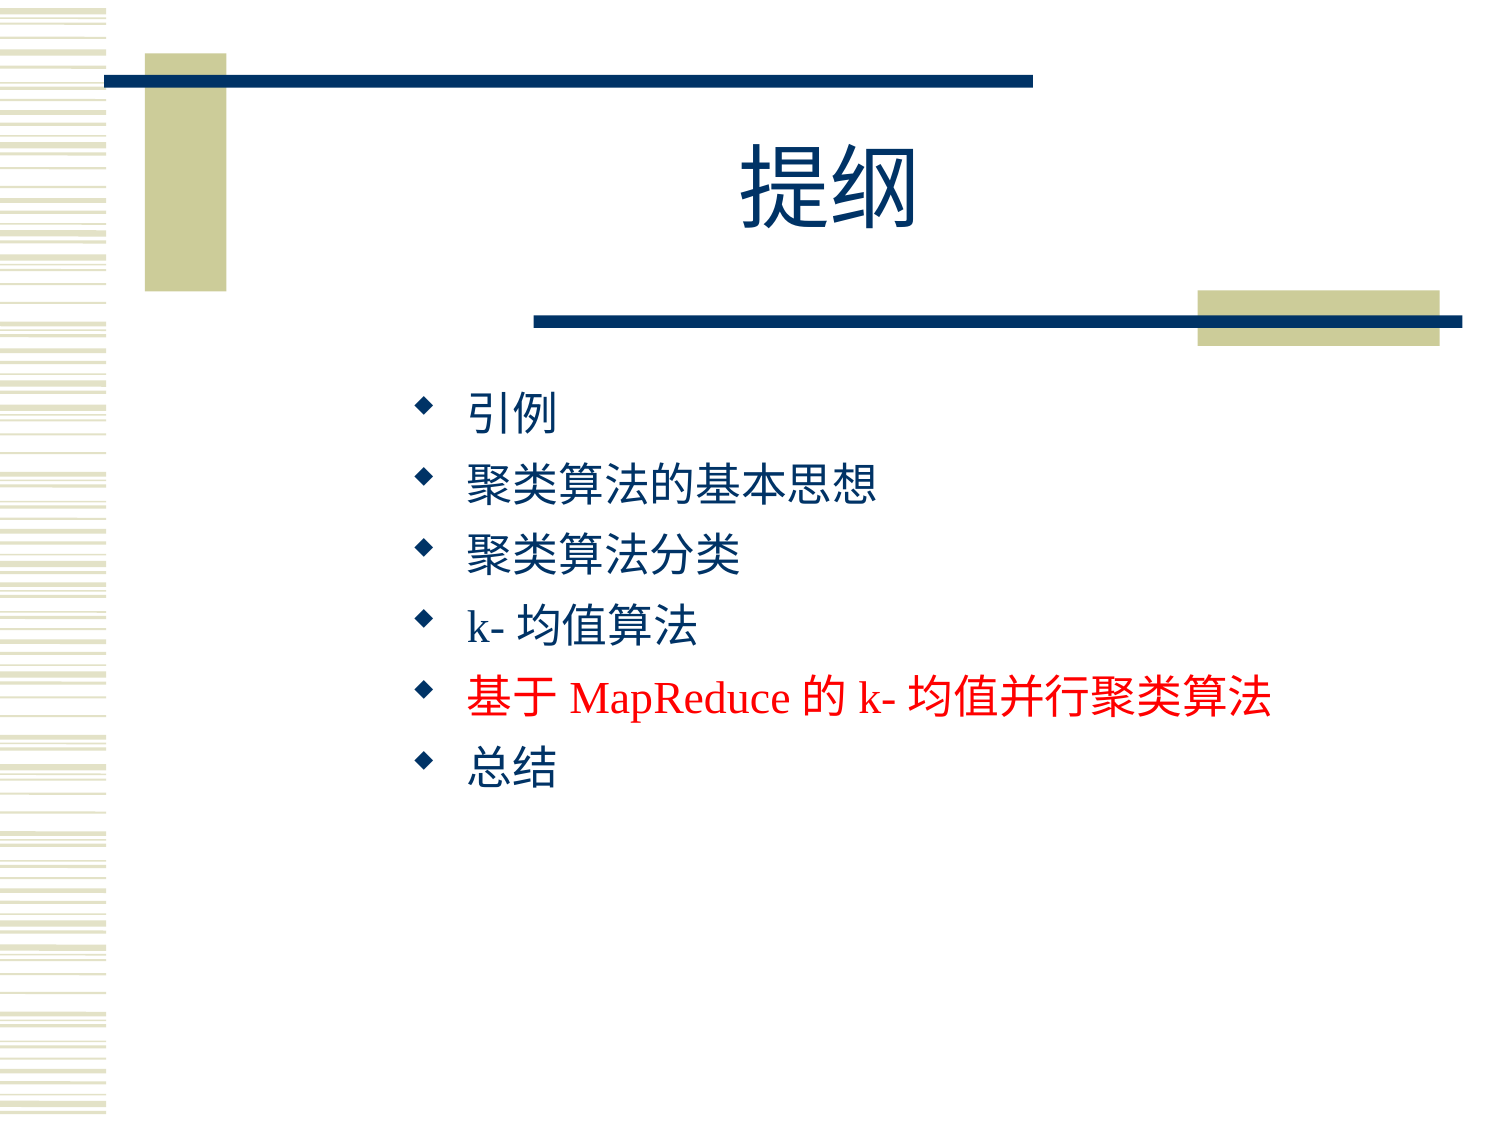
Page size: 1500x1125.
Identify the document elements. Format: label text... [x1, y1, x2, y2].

title 提纲 [224, 99, 1436, 288]
list 引例 聚类算法的基本思想 聚类算法分类 k-均值算法 基于MapReduce的k-均值并行聚类算法 总结 [395, 373, 1422, 1011]
